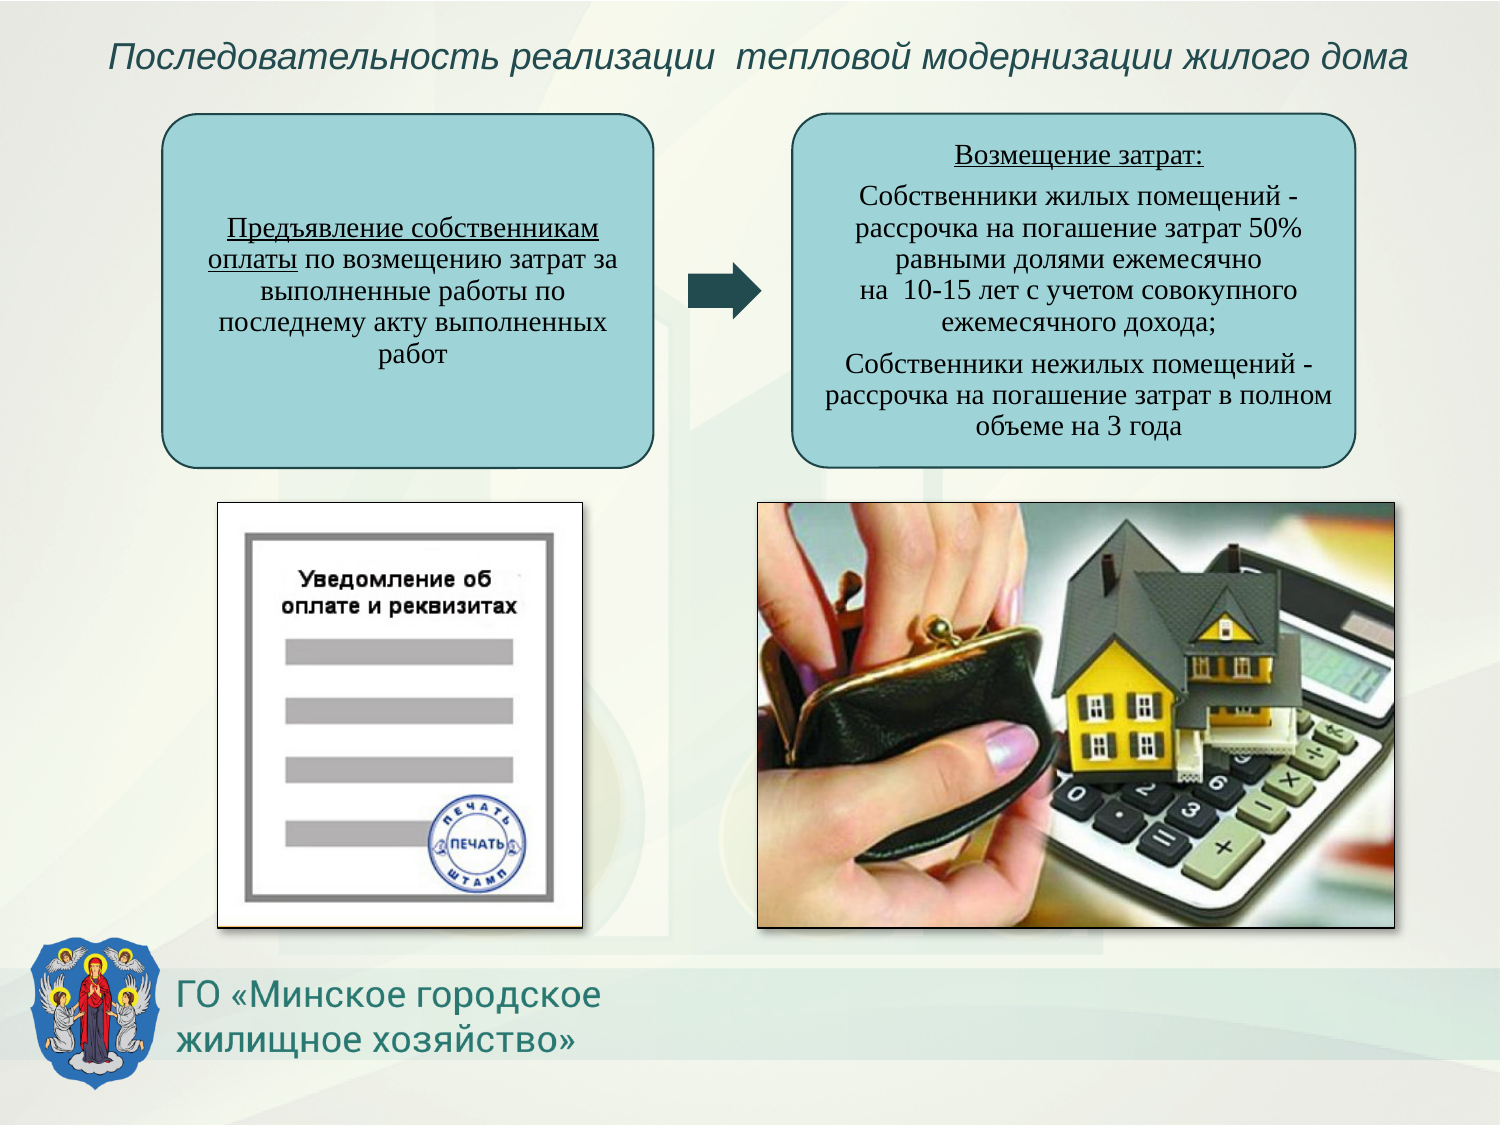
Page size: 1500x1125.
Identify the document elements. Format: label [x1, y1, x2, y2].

picture [0, 0, 1500, 1125]
text_box [162, 113, 1356, 468]
